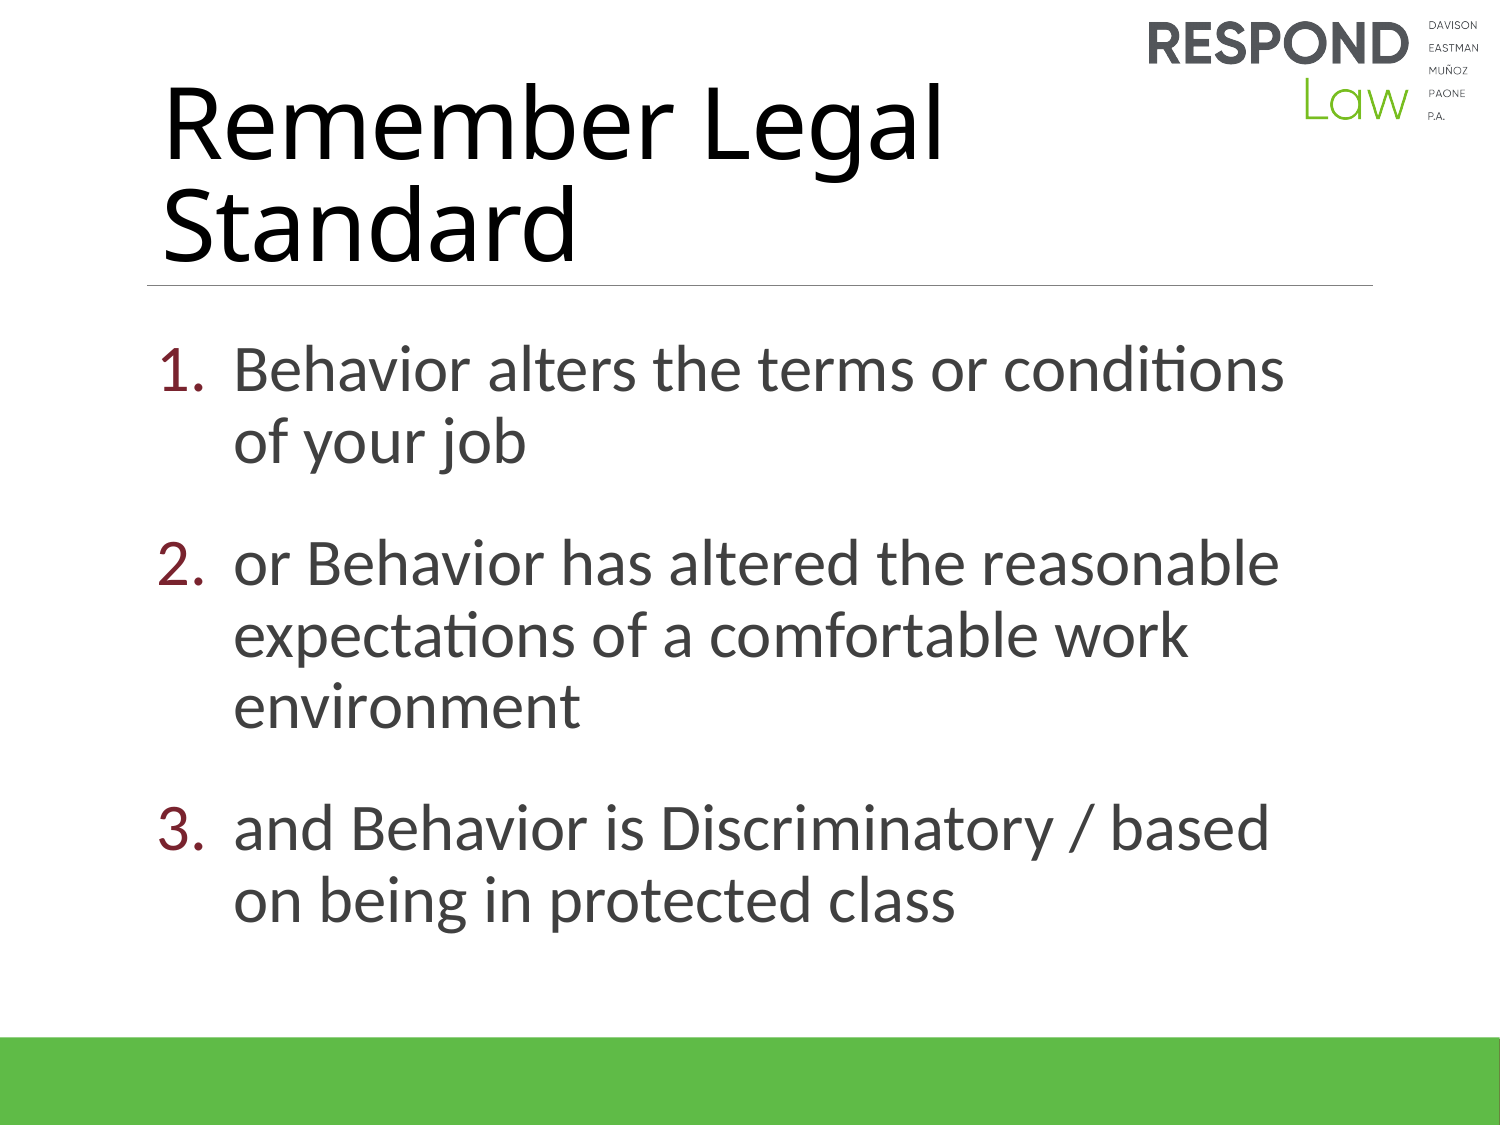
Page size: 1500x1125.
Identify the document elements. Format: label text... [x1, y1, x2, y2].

title Remember Legal Standard [146, 51, 1385, 290]
picture [1149, 21, 1478, 120]
list Behavior alters the terms or conditions of your job or Behavior has altered the reasonable expectations of a comfortable work environment and Behavior is Discriminatory / based on being in protected class [156, 326, 1344, 1013]
